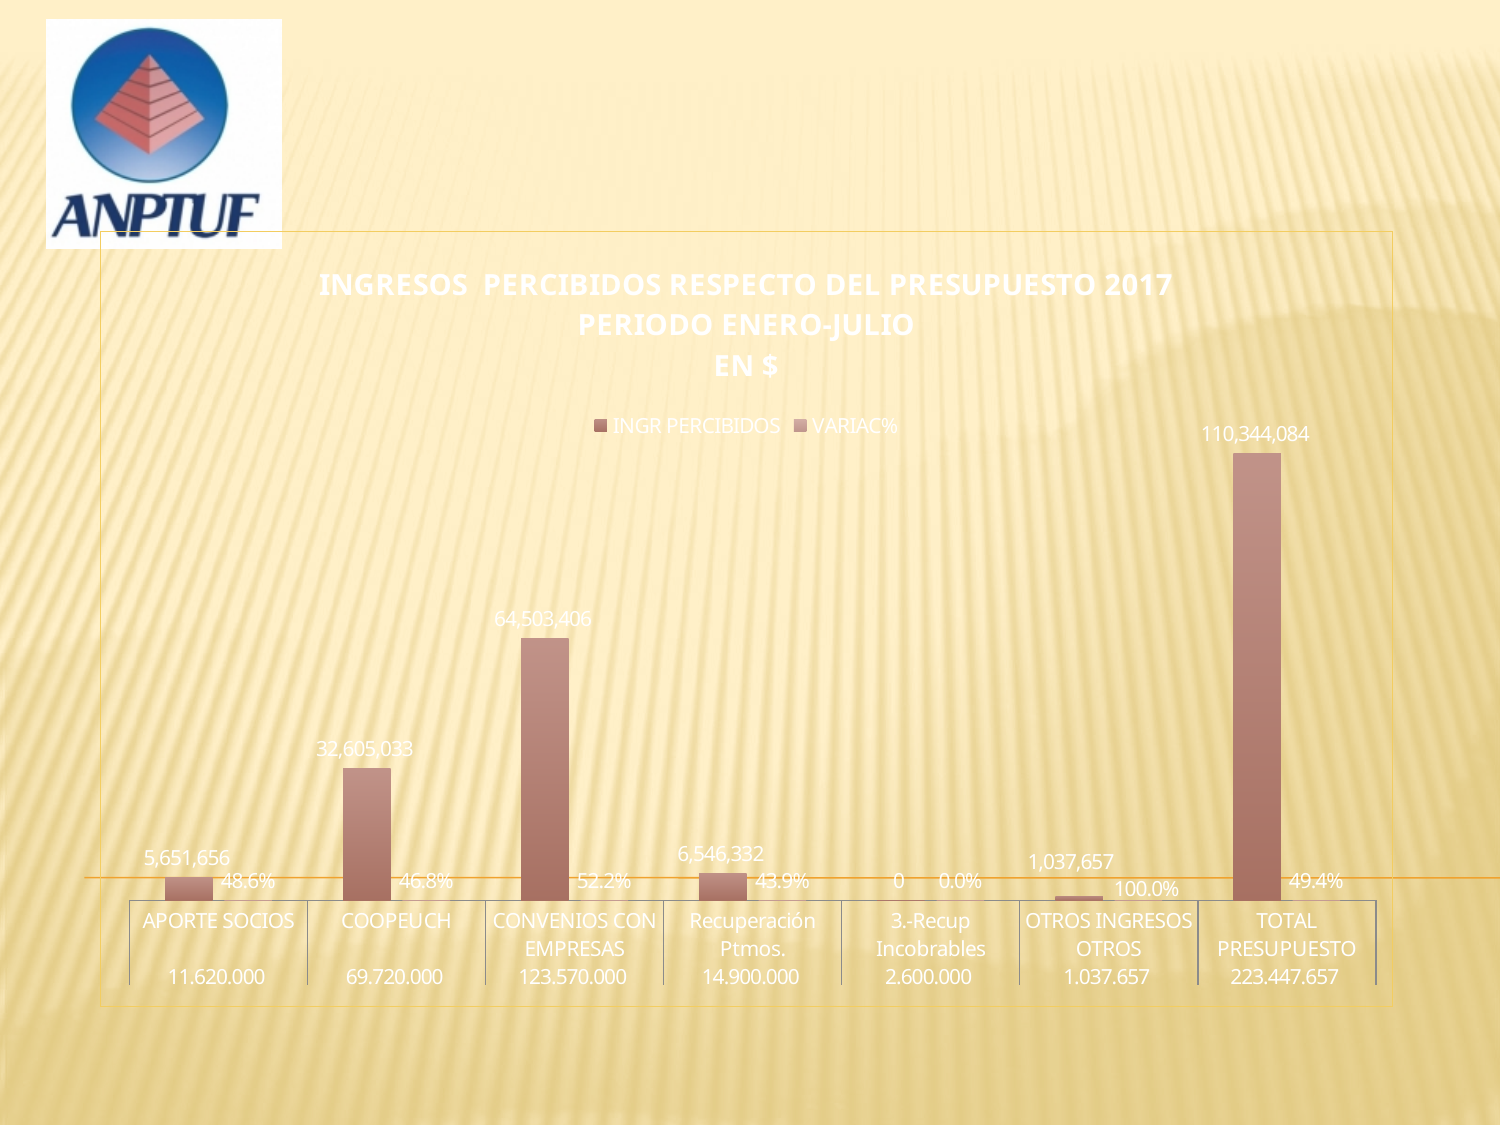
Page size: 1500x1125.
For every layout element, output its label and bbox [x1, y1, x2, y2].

chart [100, 231, 1393, 1007]
picture [46, 18, 282, 250]
